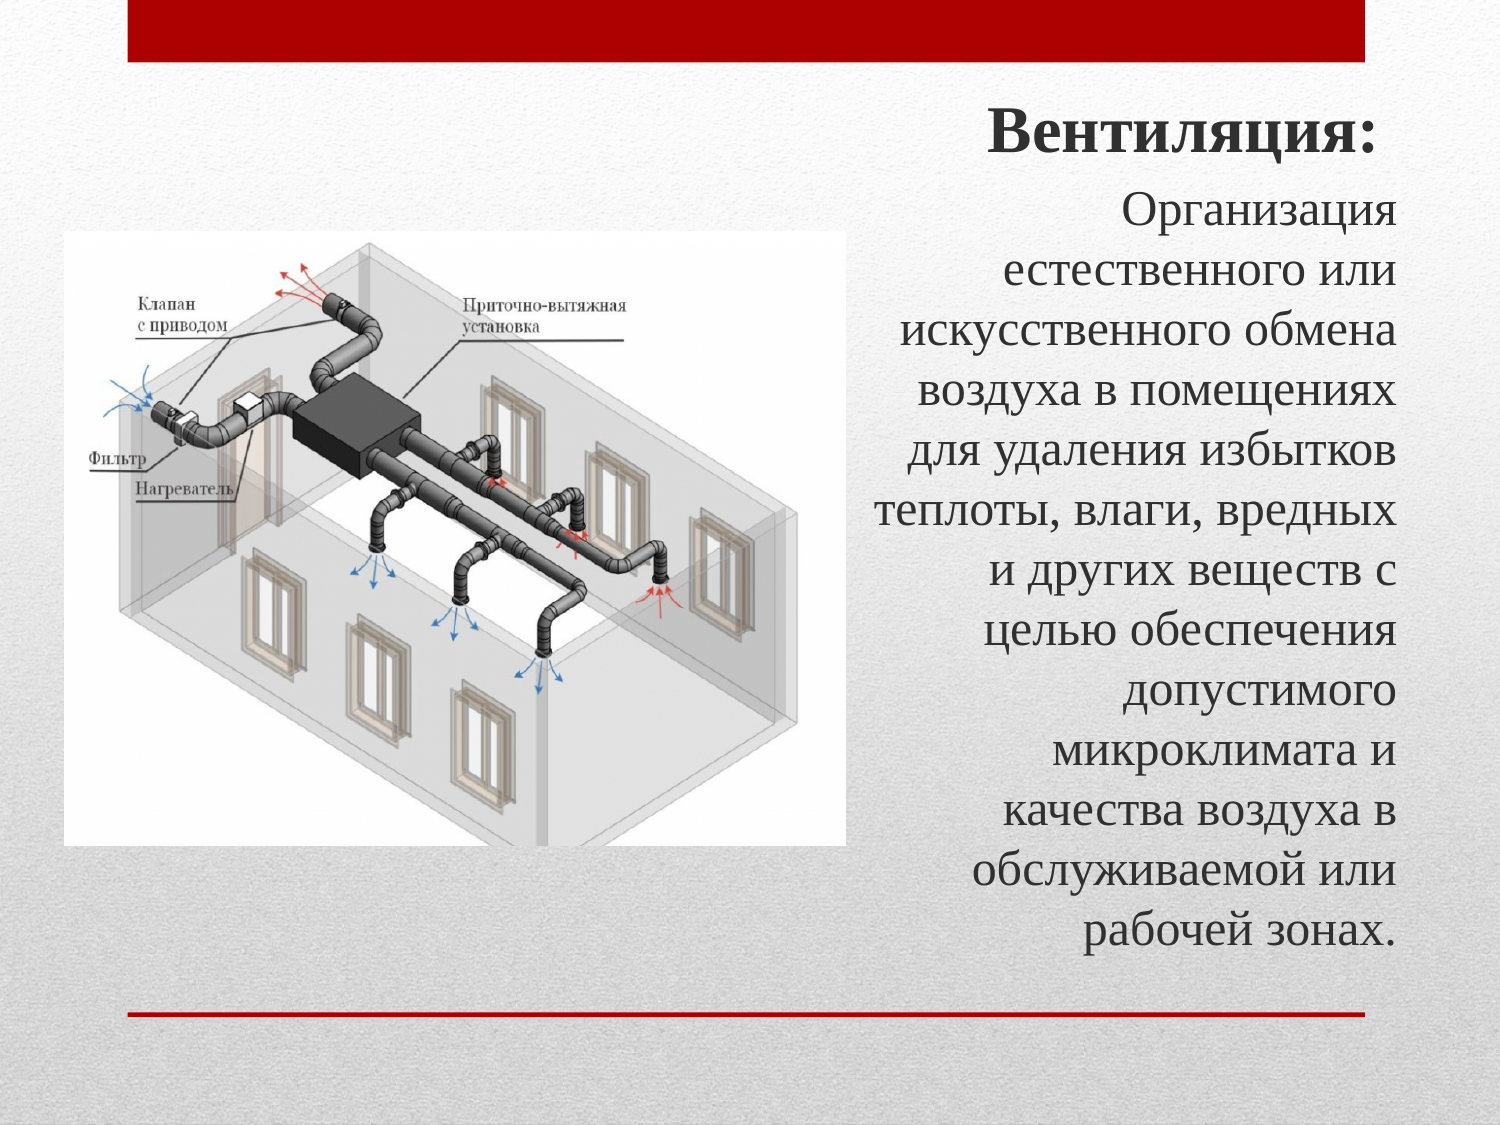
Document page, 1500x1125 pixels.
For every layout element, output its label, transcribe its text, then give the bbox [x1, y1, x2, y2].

list Вентиляция: Организация естественного или искусственного обмена воздуха в помещениях для удаления избытков теплоты, влаги, вредных и других веществ с целью обеспечения допустимого микроклимата и качества воздуха в обслуживаемой или рабочей зонах. [845, 0, 1413, 1046]
picture [64, 230, 846, 847]
